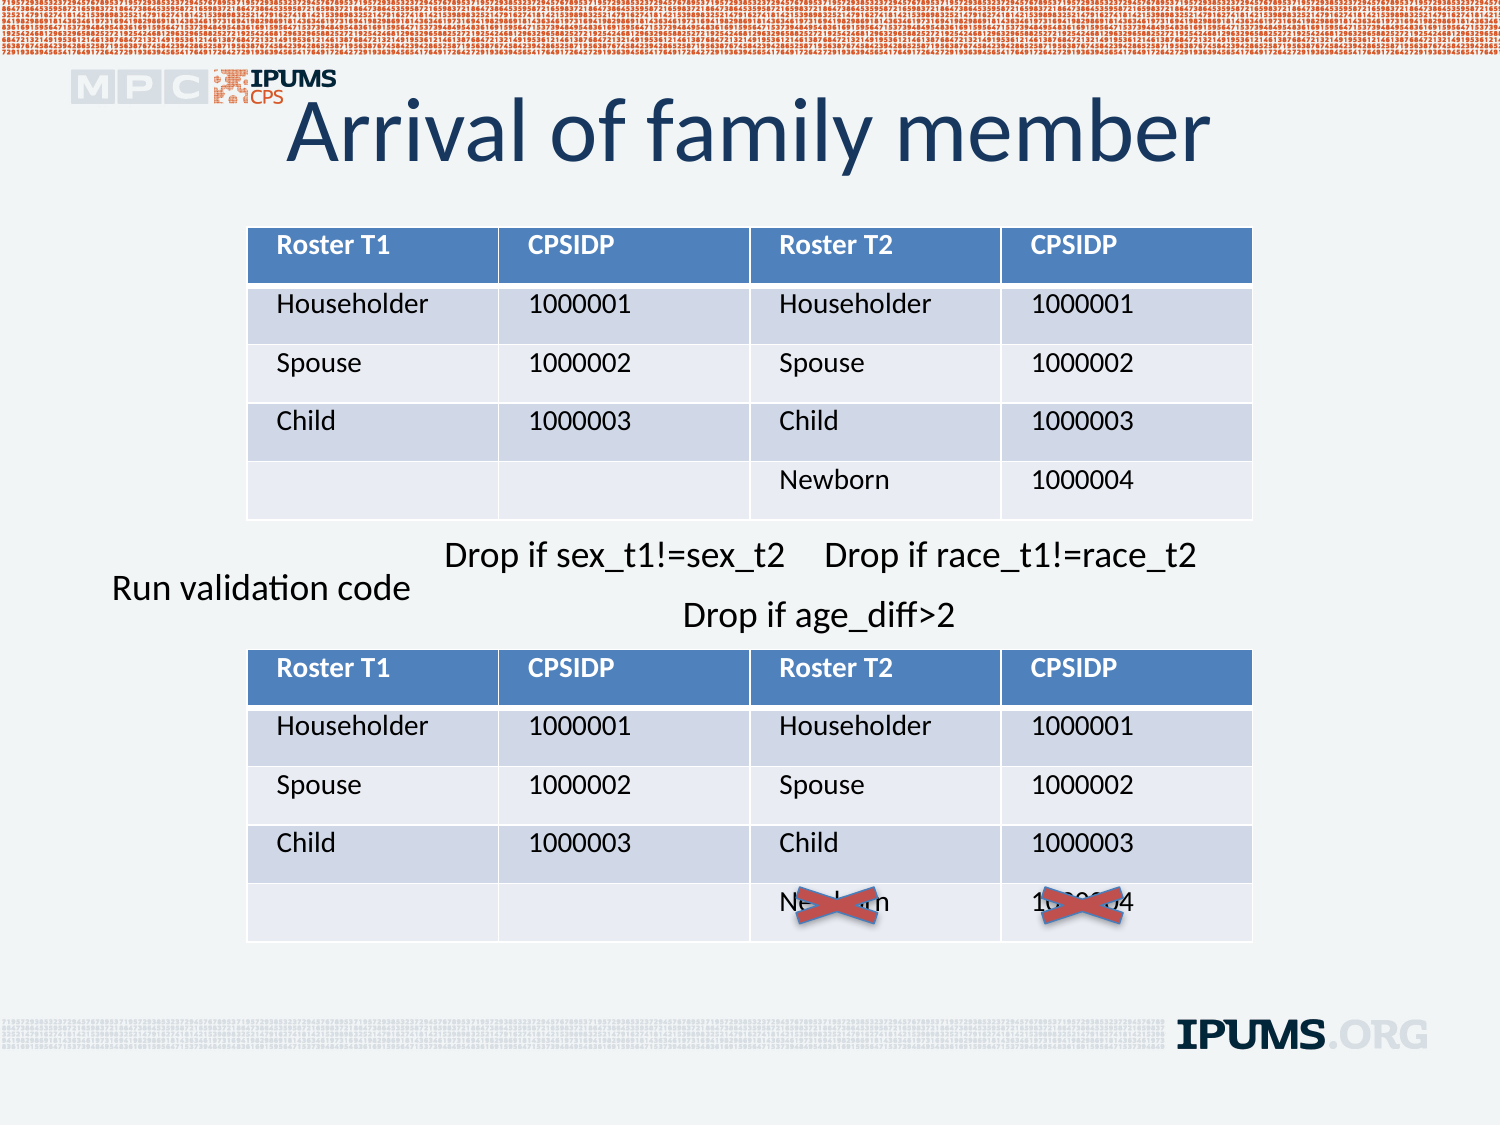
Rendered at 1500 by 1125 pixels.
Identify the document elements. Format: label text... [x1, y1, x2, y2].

table_header Roster T1 [248, 650, 498, 705]
table_header CPSIDP [1002, 650, 1252, 705]
table_cell 1000003 [499, 404, 749, 461]
table_cell Newborn [751, 462, 1000, 519]
table_header CPSIDP [499, 650, 749, 705]
text_box Drop if race_t1!=race_t2 [809, 522, 1224, 583]
table_header Roster T2 [751, 228, 1000, 283]
table_cell [499, 884, 749, 941]
table_cell 1000003 [1002, 404, 1252, 461]
table_header CPSIDP [499, 228, 749, 283]
table_cell Child [248, 404, 498, 461]
table_cell Householder [751, 289, 1000, 344]
table_cell [248, 884, 498, 941]
table_cell Householder [248, 289, 498, 344]
text_box Run validation code [97, 555, 430, 615]
table_cell 1000002 [1002, 767, 1252, 824]
text_box [1040, 886, 1124, 925]
table_header Roster T1 [248, 228, 498, 283]
table_cell 1000001 [1002, 711, 1252, 766]
table_cell [248, 462, 498, 519]
table_cell 1000002 [499, 767, 749, 824]
table_cell 1000001 [1002, 289, 1252, 344]
picture [0, 0, 1500, 1125]
text_box [795, 886, 879, 925]
table_cell 1000004 [1002, 462, 1252, 519]
table_cell 1000001 [499, 711, 749, 766]
table_cell 1000004 [1002, 884, 1252, 941]
table_cell 1000003 [499, 826, 749, 883]
text_box Drop if sex_t1!=sex_t2 [429, 522, 809, 583]
table_cell Newborn [751, 884, 1000, 941]
text_box Drop if age_diff>2 [668, 582, 1083, 643]
title Arrival of family member [75, 45, 1425, 233]
table_cell Spouse [248, 345, 498, 402]
table_header Roster T2 [751, 650, 1000, 705]
table_cell 1000002 [499, 345, 749, 402]
table_cell Child [751, 404, 1000, 461]
table_cell Householder [248, 711, 498, 766]
table_cell Child [751, 826, 1000, 883]
table_header CPSIDP [1002, 228, 1252, 283]
table_cell Spouse [751, 767, 1000, 824]
table_cell 1000001 [499, 289, 749, 344]
table_cell Spouse [751, 345, 1000, 402]
table_cell [499, 462, 749, 519]
table_cell Householder [751, 711, 1000, 766]
table_cell 1000003 [1002, 826, 1252, 883]
table_cell 1000002 [1002, 345, 1252, 402]
table_cell Child [248, 826, 498, 883]
table_cell Spouse [248, 767, 498, 824]
